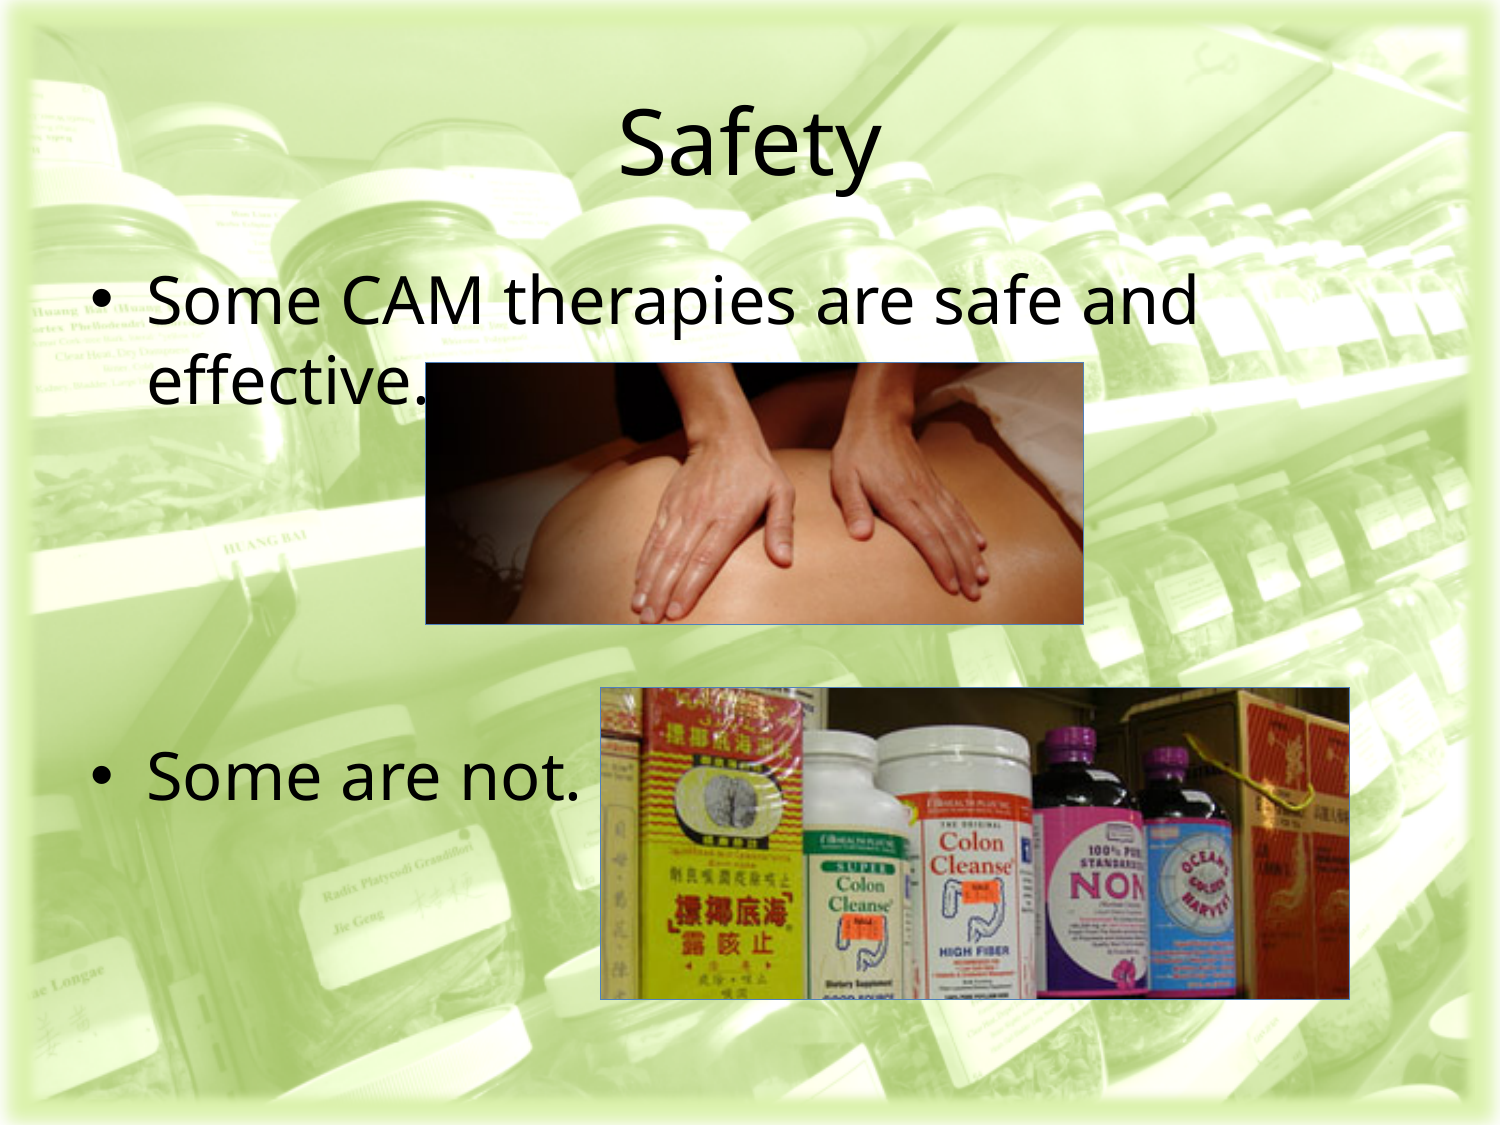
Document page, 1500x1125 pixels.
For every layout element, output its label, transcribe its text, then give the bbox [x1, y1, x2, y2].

title Safety [75, 45, 1425, 233]
picture [424, 362, 1084, 626]
list Some CAM therapies are safe and effective. Some are not. [75, 249, 1425, 1005]
picture [599, 687, 1350, 1001]
